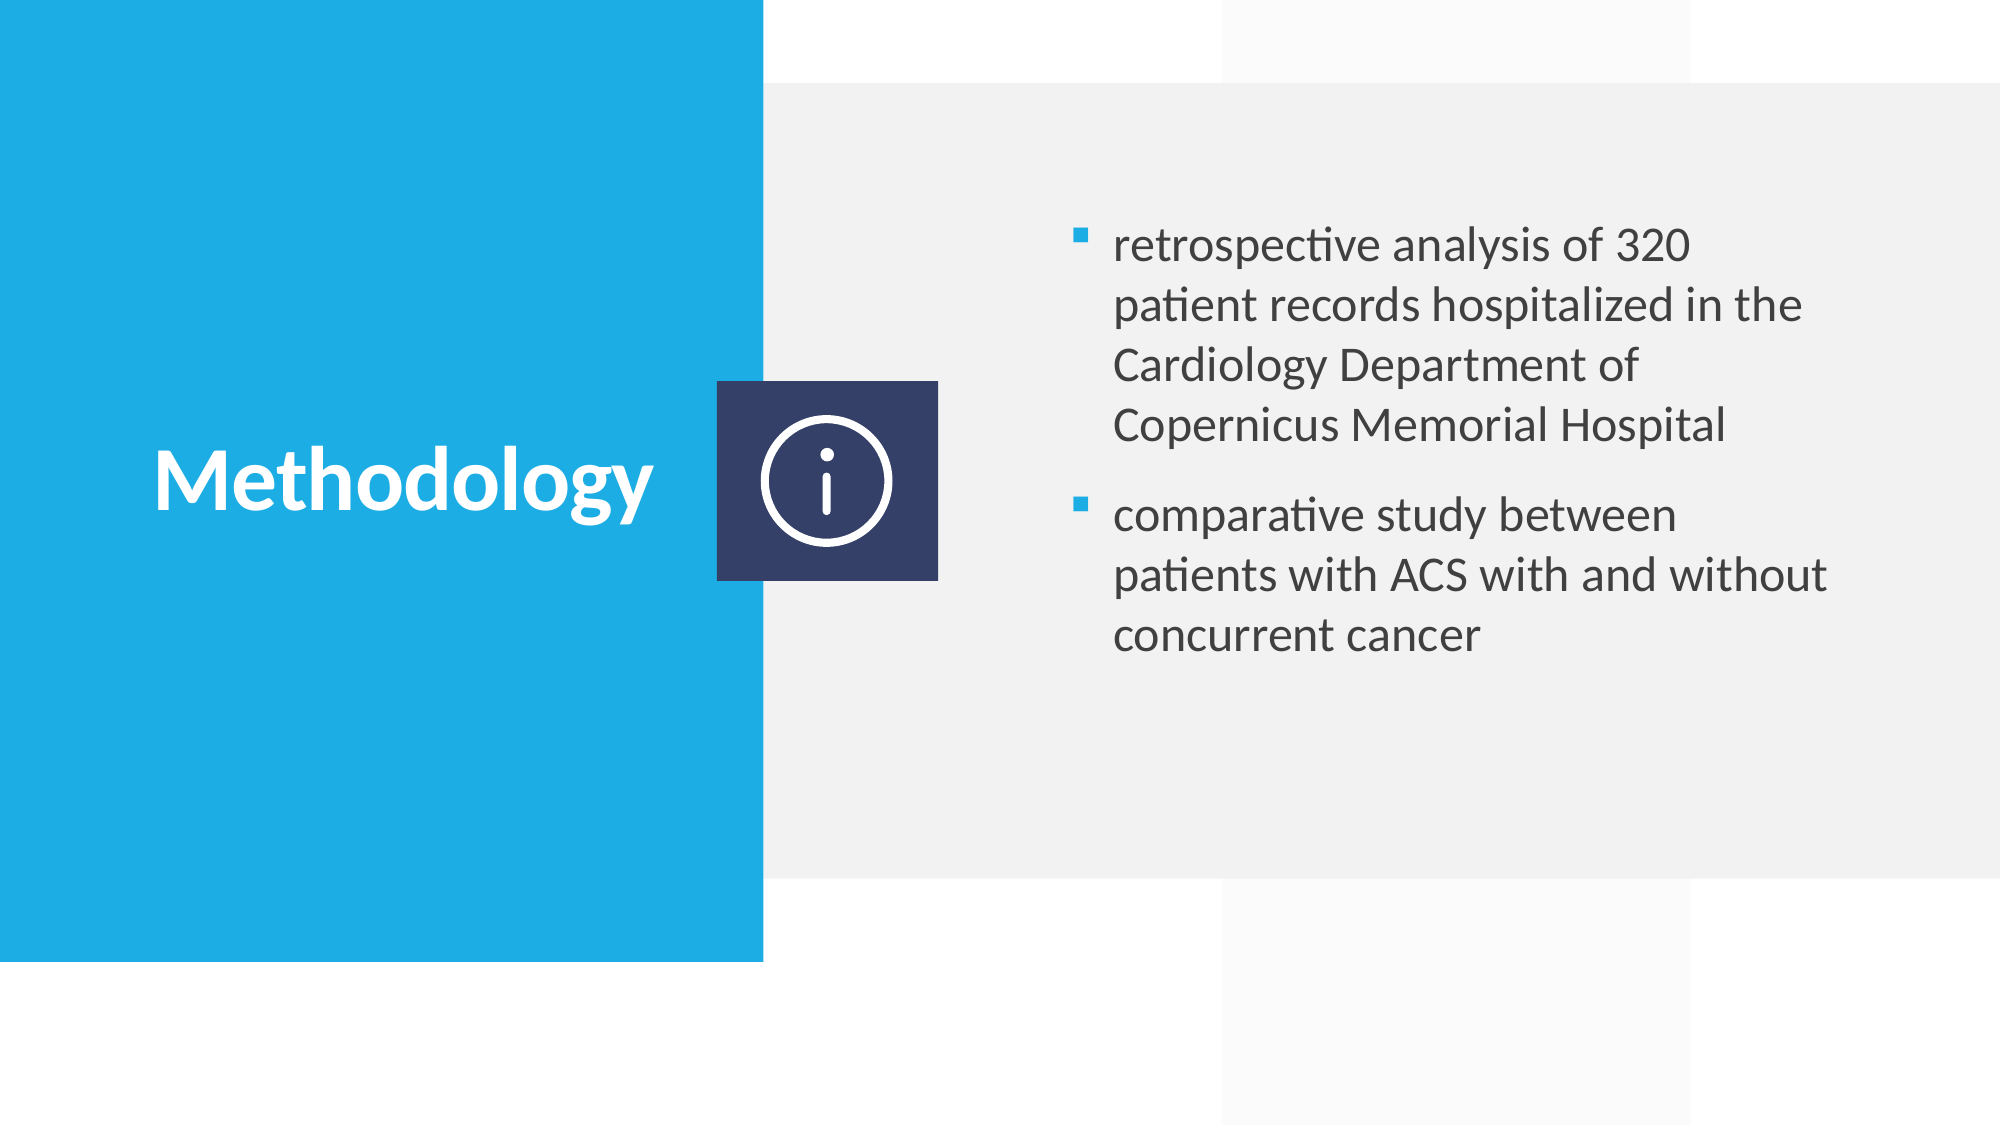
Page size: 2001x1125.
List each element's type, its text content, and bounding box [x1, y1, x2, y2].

list retrospective analysis of 320 patient records hospitalized in the Cardiology Department of Copernicus Memorial Hospital comparative study between patients with ACS with and without concurrent cancer [1069, 154, 1833, 808]
title Methodology [137, 309, 683, 653]
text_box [760, 414, 893, 548]
